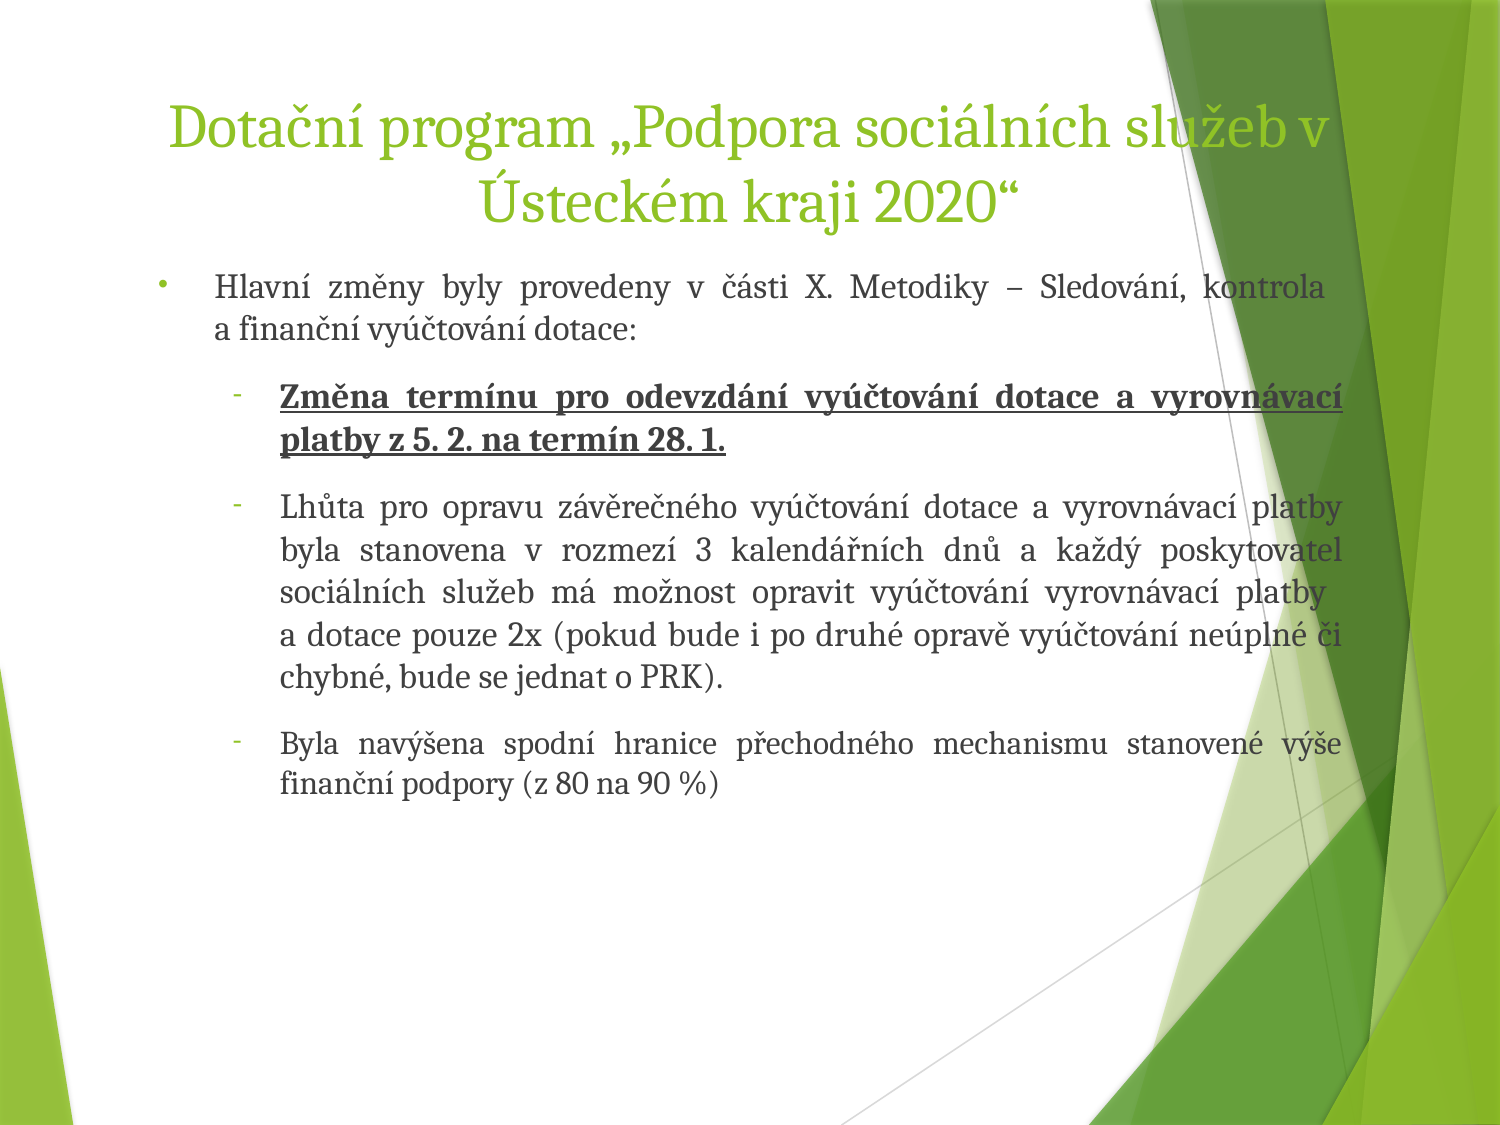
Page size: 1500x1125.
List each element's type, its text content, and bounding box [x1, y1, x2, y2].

title Dotační program „Podpora sociálních služeb v Ústeckém kraji 2020“ [75, 78, 1425, 244]
list Hlavní změny byly provedeny v části X. Metodiky – Sledování, kontrola a finanční vyúčtování dotace: Změna termínu pro odevzdání vyúčtování dotace a vyrovnávací platby z 5. 2. na termín 28. 1. Lhůta pro opravu závěrečného vyúčtování dotace a vyrovnávací platby byla stanovena v rozmezí 3 kalendářních dnů a každý poskytovatel sociálních služeb má možnost opravit vyúčtování vyrovnávací platby a dotace pouze 2x (pokud bude i po druhé opravě vyúčtování neúplné či chybné, bude se jednat o PRK). Byla navýšena spodní hranice přechodného mechanismu stanovené výše finanční podpory (z 80 na 90 %) [143, 255, 1359, 1005]
